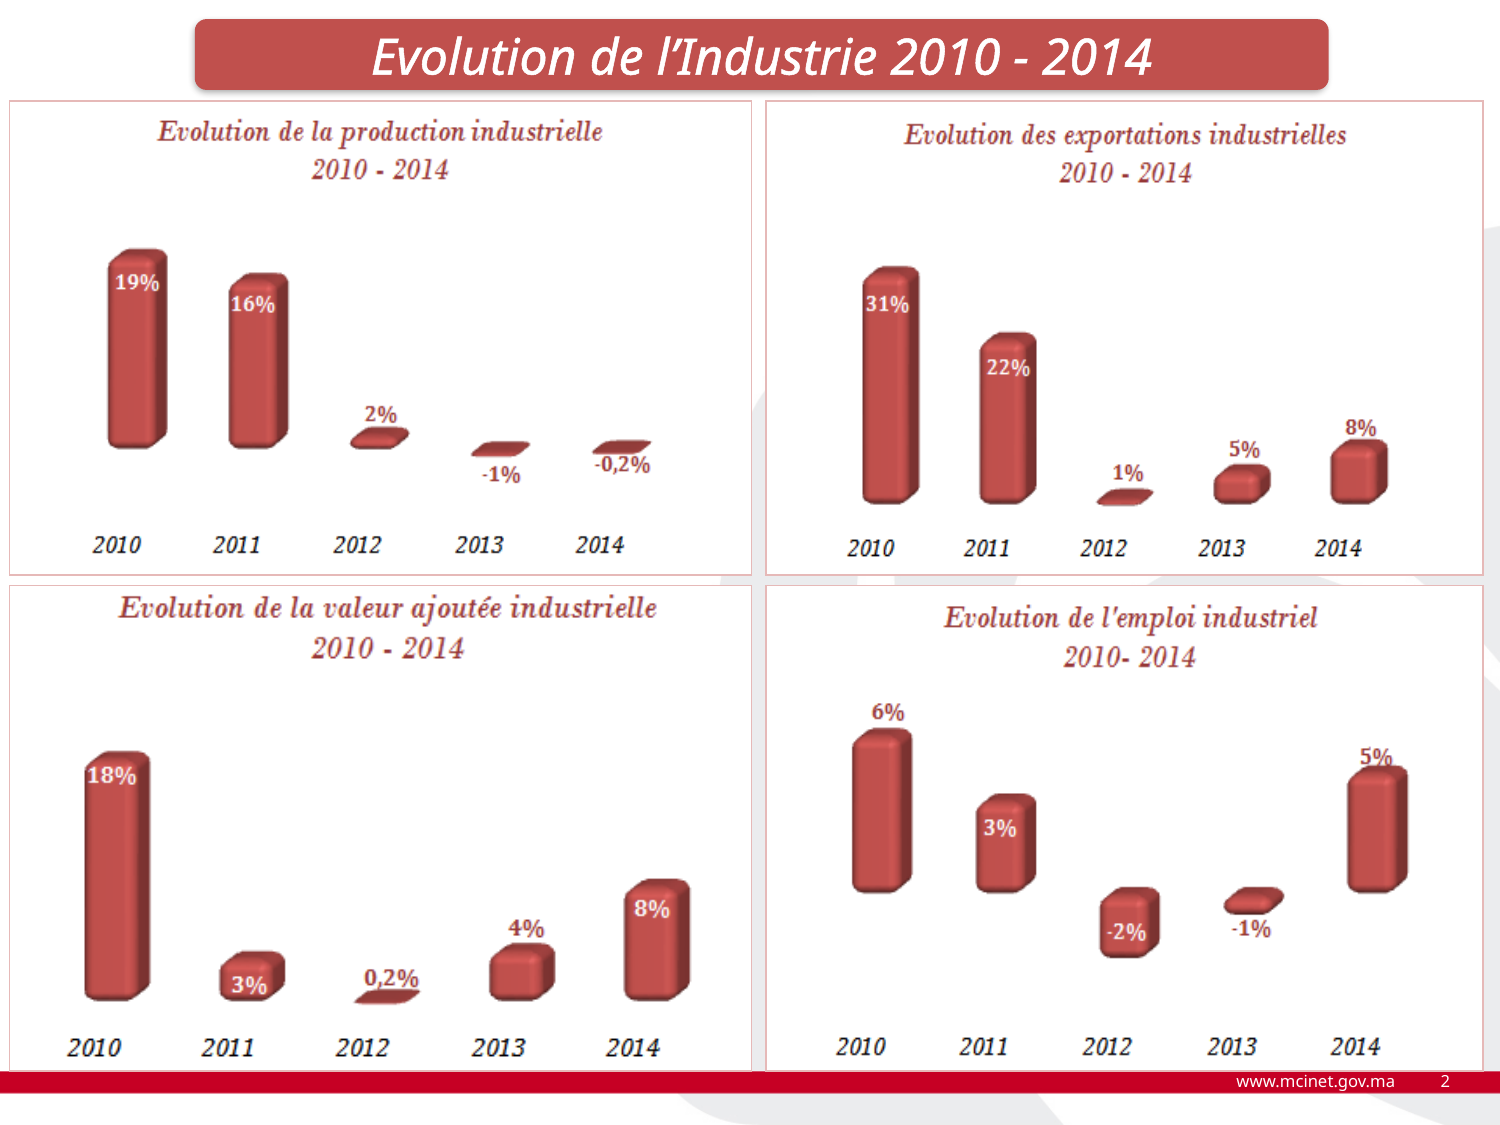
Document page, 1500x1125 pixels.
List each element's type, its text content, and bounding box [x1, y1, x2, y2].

footer www.mcinet.gov.ma [750, 1070, 1396, 1123]
picture [0, 0, 1500, 1125]
text_box Evolution de l’Industrie 2010 - 2014 [194, 19, 1329, 90]
slide_number 2 [1400, 1079, 1450, 1123]
